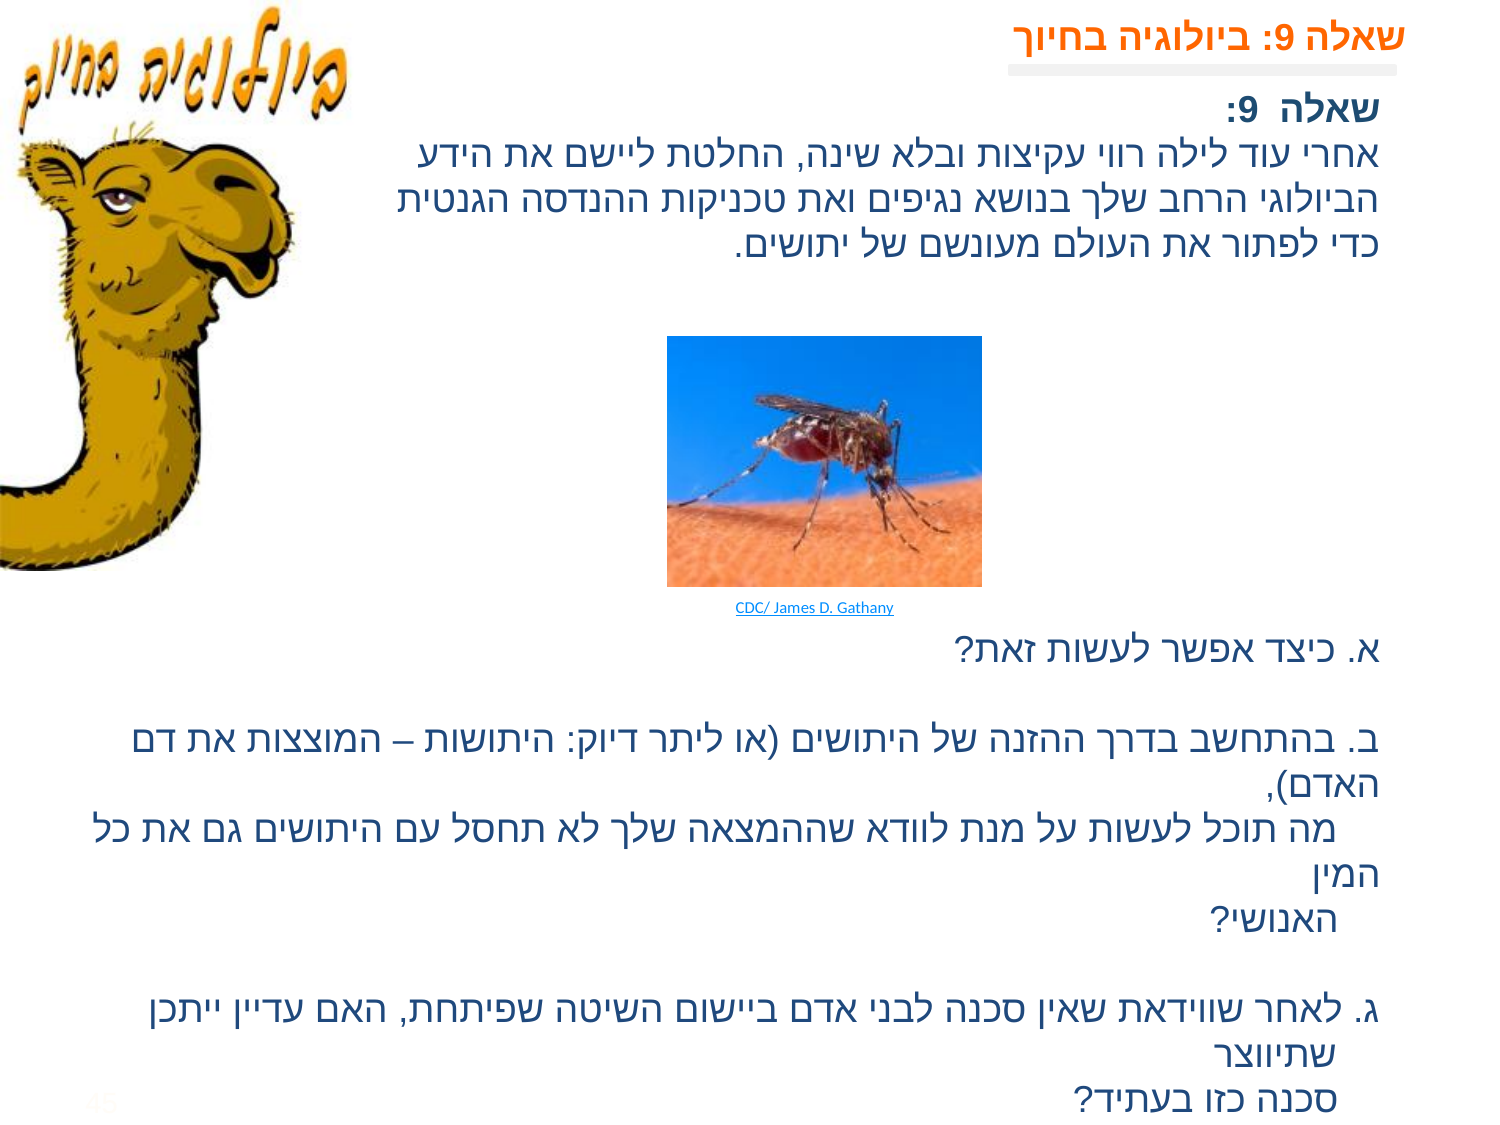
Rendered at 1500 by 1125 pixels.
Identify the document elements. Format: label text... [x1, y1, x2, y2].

title שאלה 9: ביולוגיה בחיוך [364, 5, 1422, 79]
picture [666, 336, 983, 588]
text_box [1008, 64, 1397, 76]
text_box CDC/ James D. Gathany [720, 594, 909, 625]
picture [0, 0, 361, 571]
text_box שאלה 9: אחרי עוד לילה רווי עקיצות ובלא שינה, החלטת ליישם את הידע הביולוגי הרחב שלך בנושא נגיפים ואת טכניקות ההנדסה הגנטית כדי לפתור את העולם מעונשם של יתושים. א. כיצד אפשר לעשות זאת? ב. בהתחשב בדרך ההזנה של היתושים (או ליתר דיוק: היתושות – המוצצות את דם האדם), מה תוכל לעשות על מנת לוודא שההמצאה שלך לא תחסל עם היתושים גם את כל המין האנושי? ג. לאחר שווידאת שאין סכנה לבני אדם ביישום השיטה שפיתחת, האם עדיין ייתכן שתיווצר סכנה כזו בעתיד? רמז: קצב הריבוי של הנגיפים גבוה ביותר ולכן הם נוטים לעבור מוטציות רבות. [17, 78, 1396, 1125]
